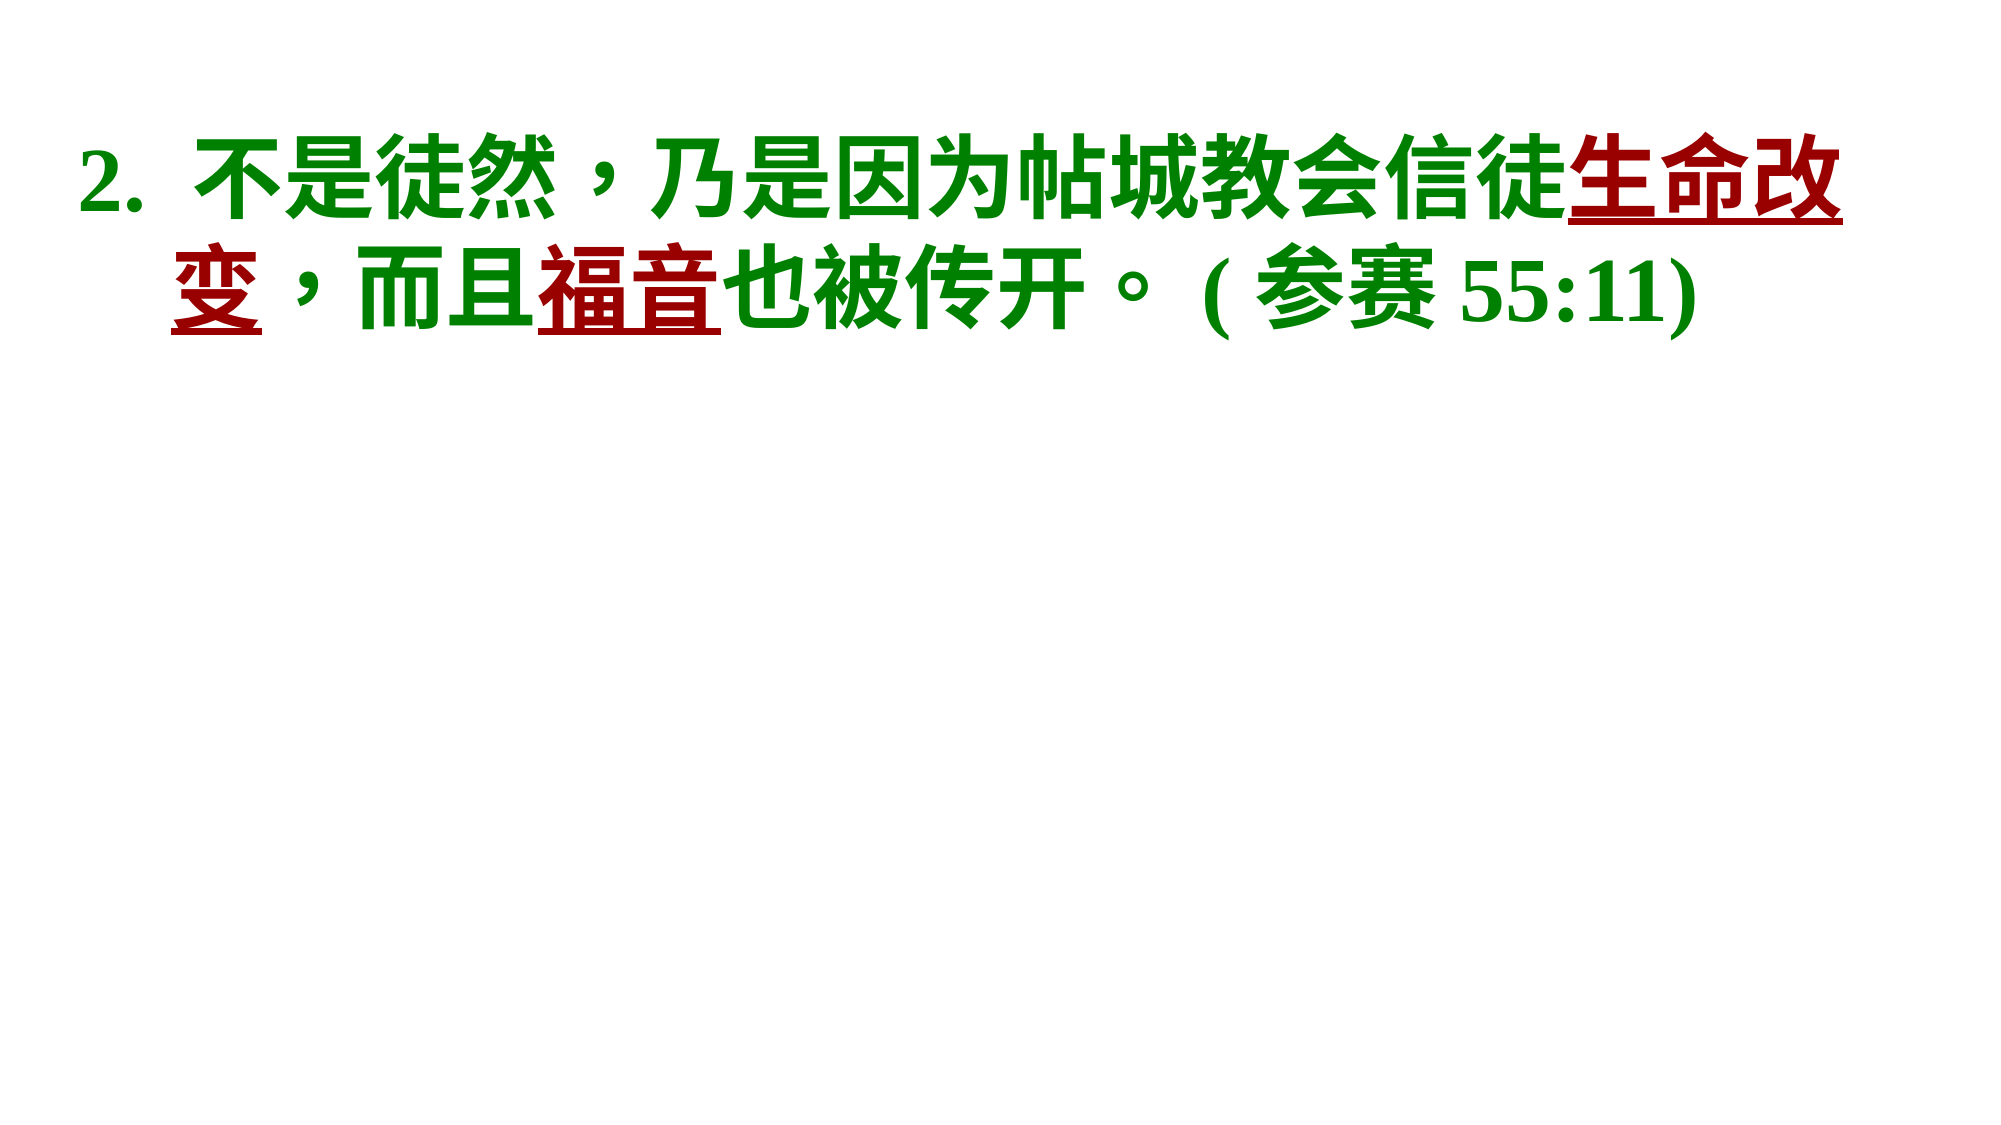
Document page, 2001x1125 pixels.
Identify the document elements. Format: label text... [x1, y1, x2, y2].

subtitle 2. 不是徒然，乃是因为帖城教会信徒生命改变，而且福音也被传开。(参赛55:11) [62, 112, 1938, 1125]
